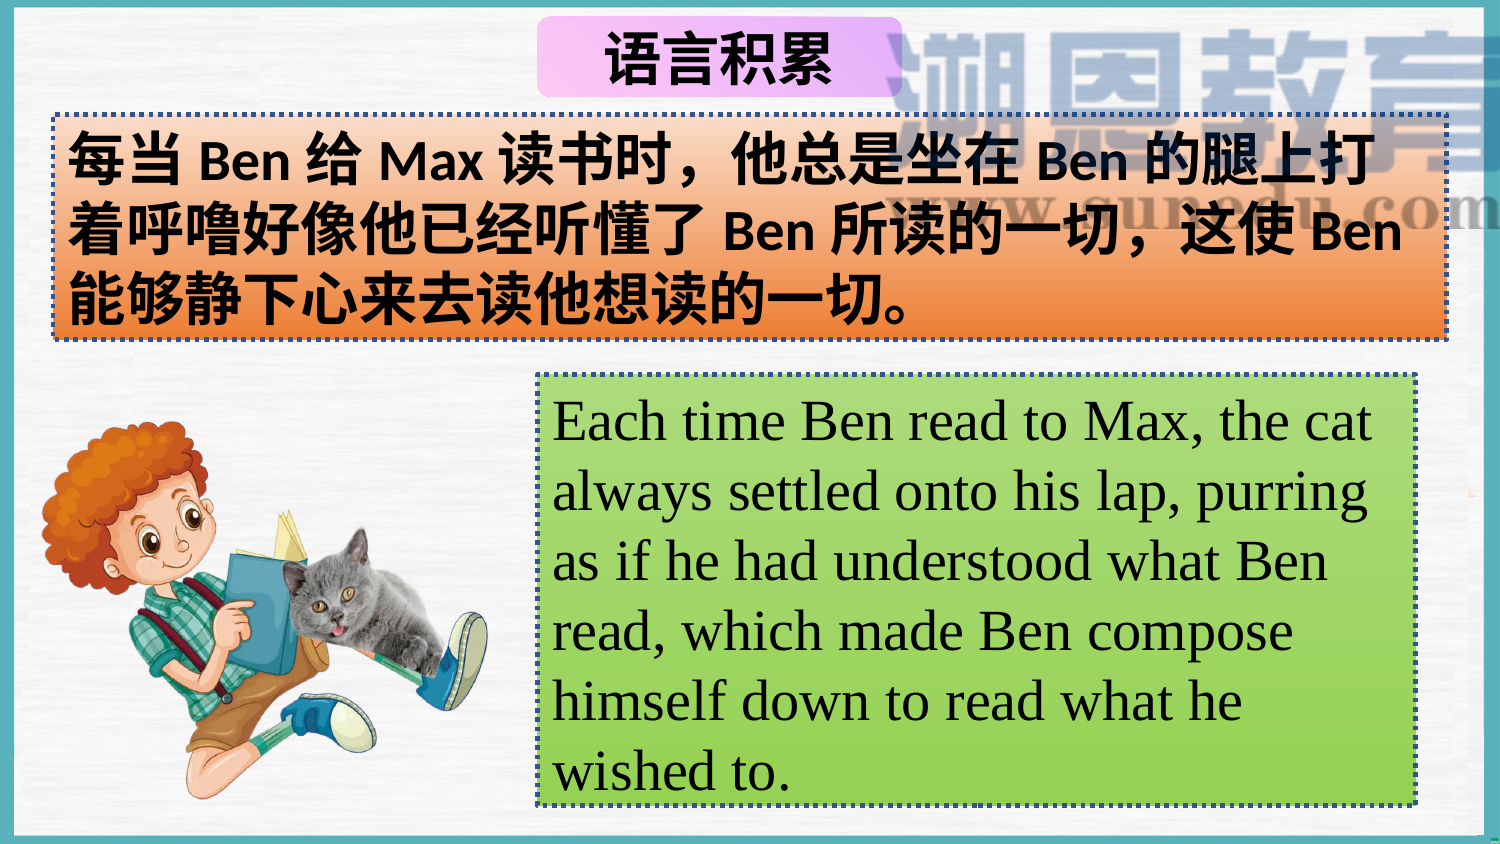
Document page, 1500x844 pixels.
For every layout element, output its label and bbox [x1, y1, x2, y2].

picture [0, 0, 1500, 844]
text_box [27, 375, 462, 800]
